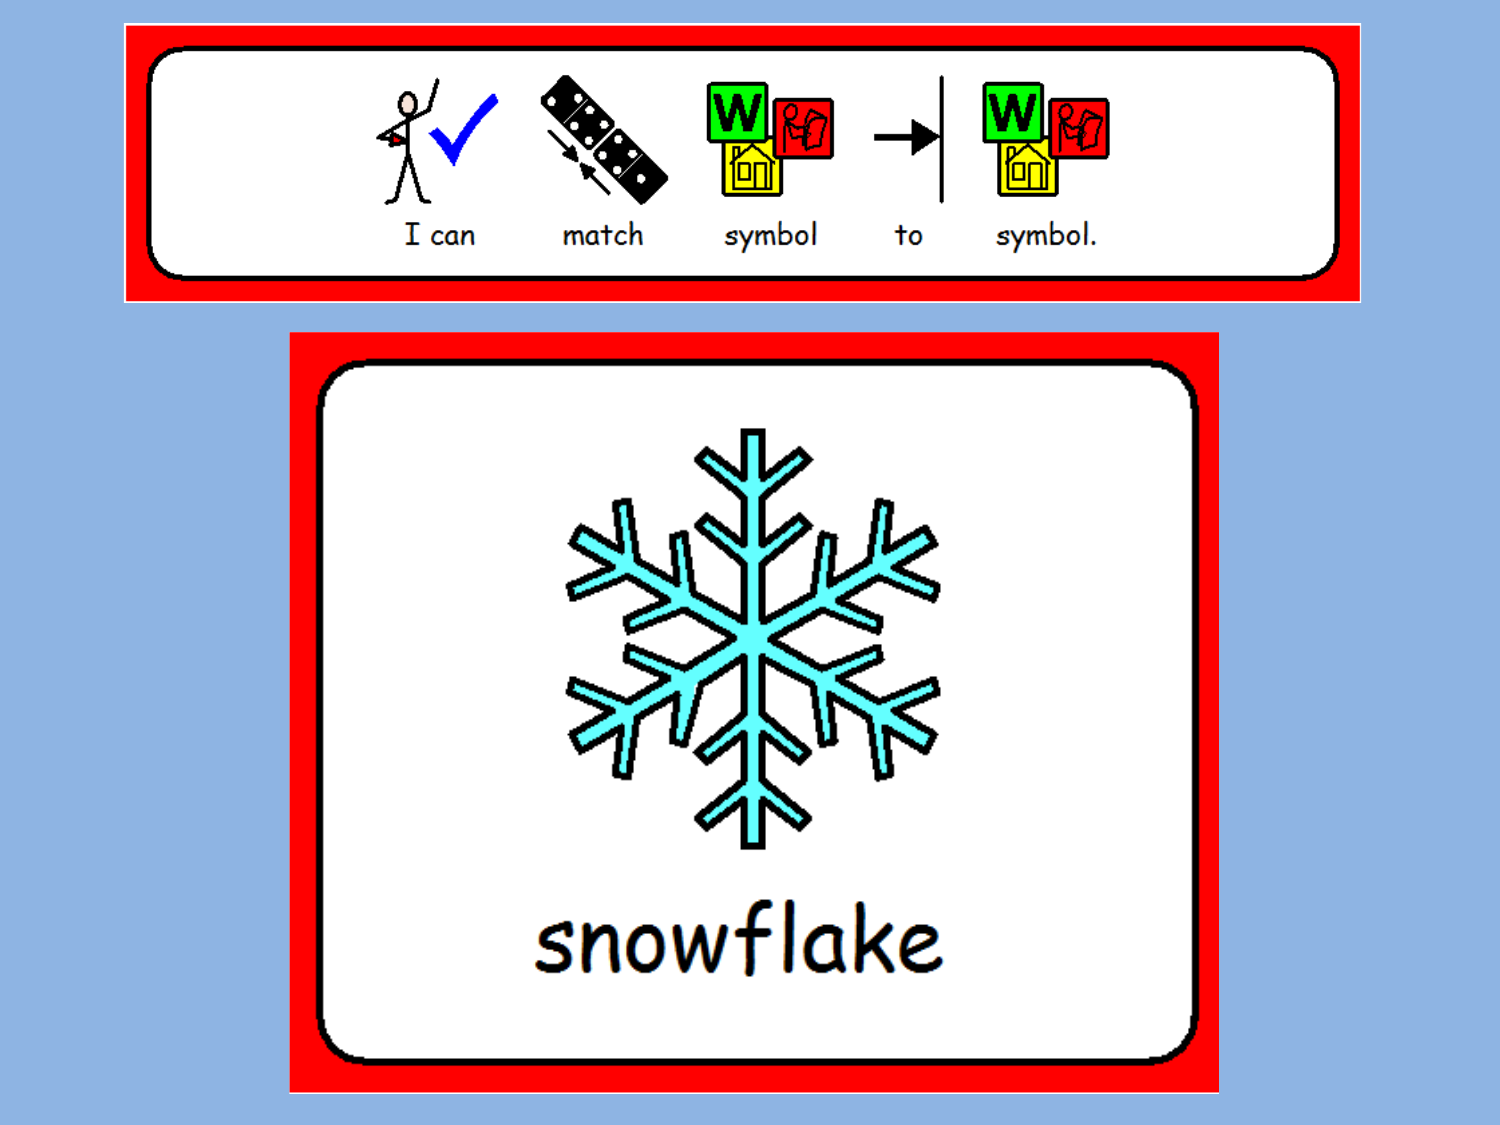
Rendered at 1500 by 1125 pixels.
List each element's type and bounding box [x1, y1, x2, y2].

list [289, 331, 1220, 1095]
picture [123, 22, 1362, 303]
